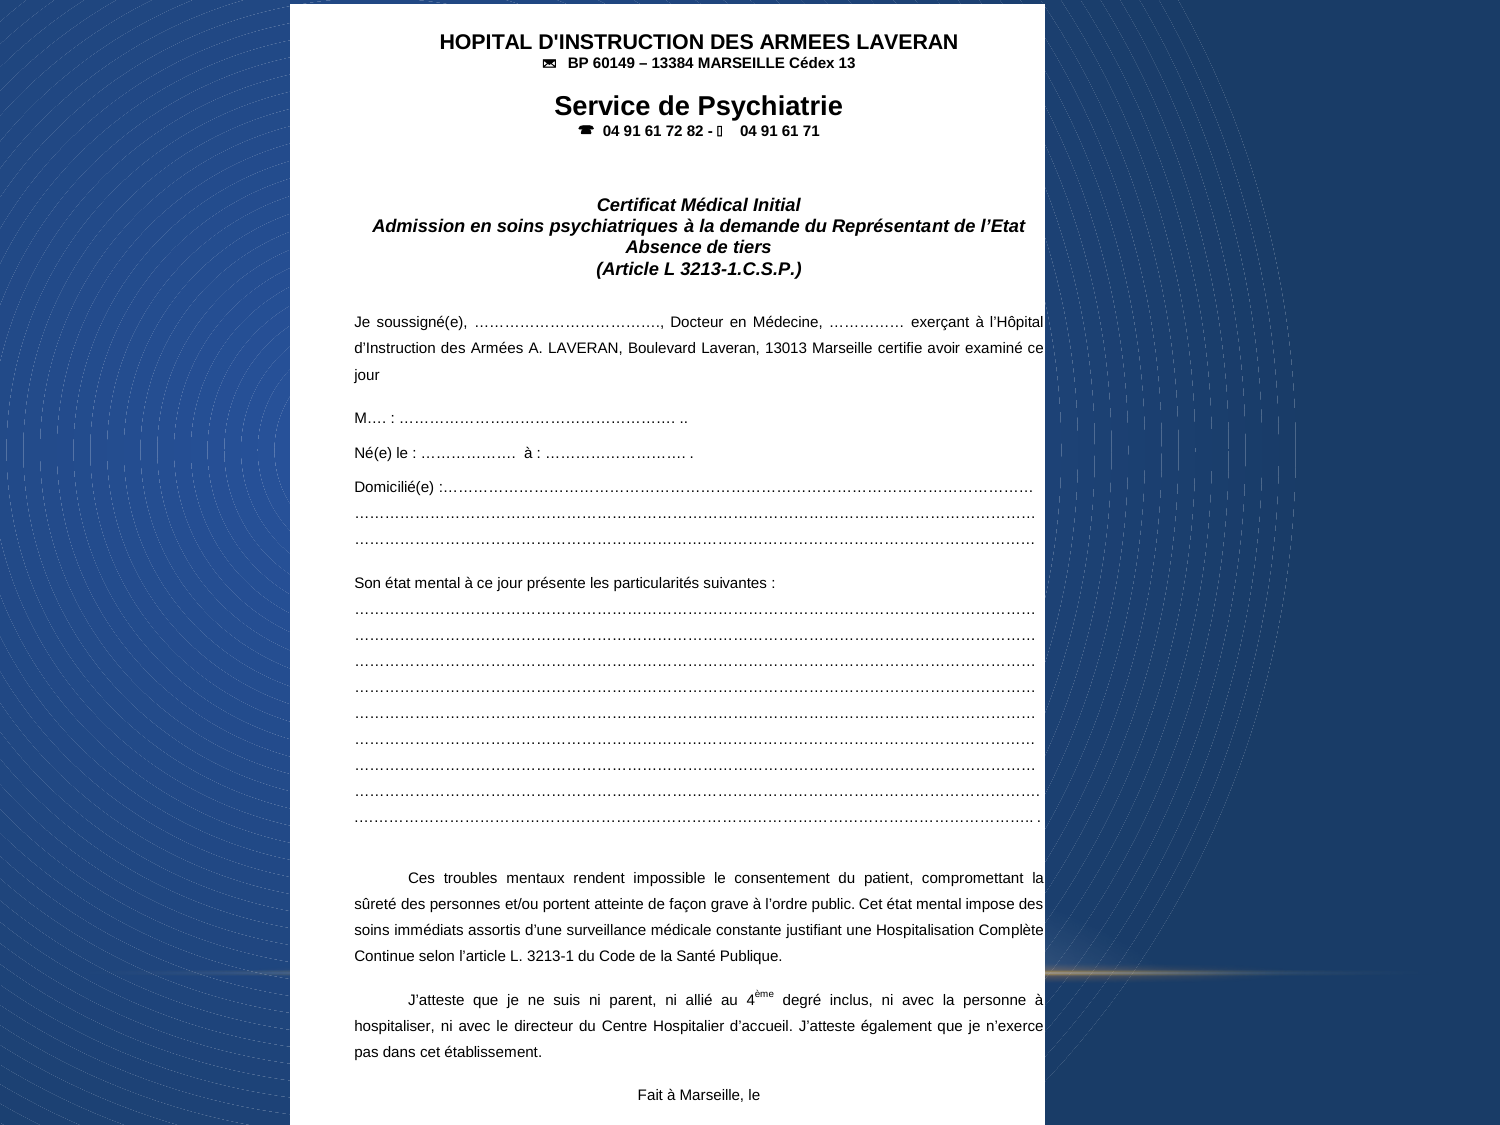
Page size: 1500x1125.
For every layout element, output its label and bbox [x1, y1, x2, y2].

picture [0, 0, 1500, 1125]
text_box [289, 3, 1046, 1125]
